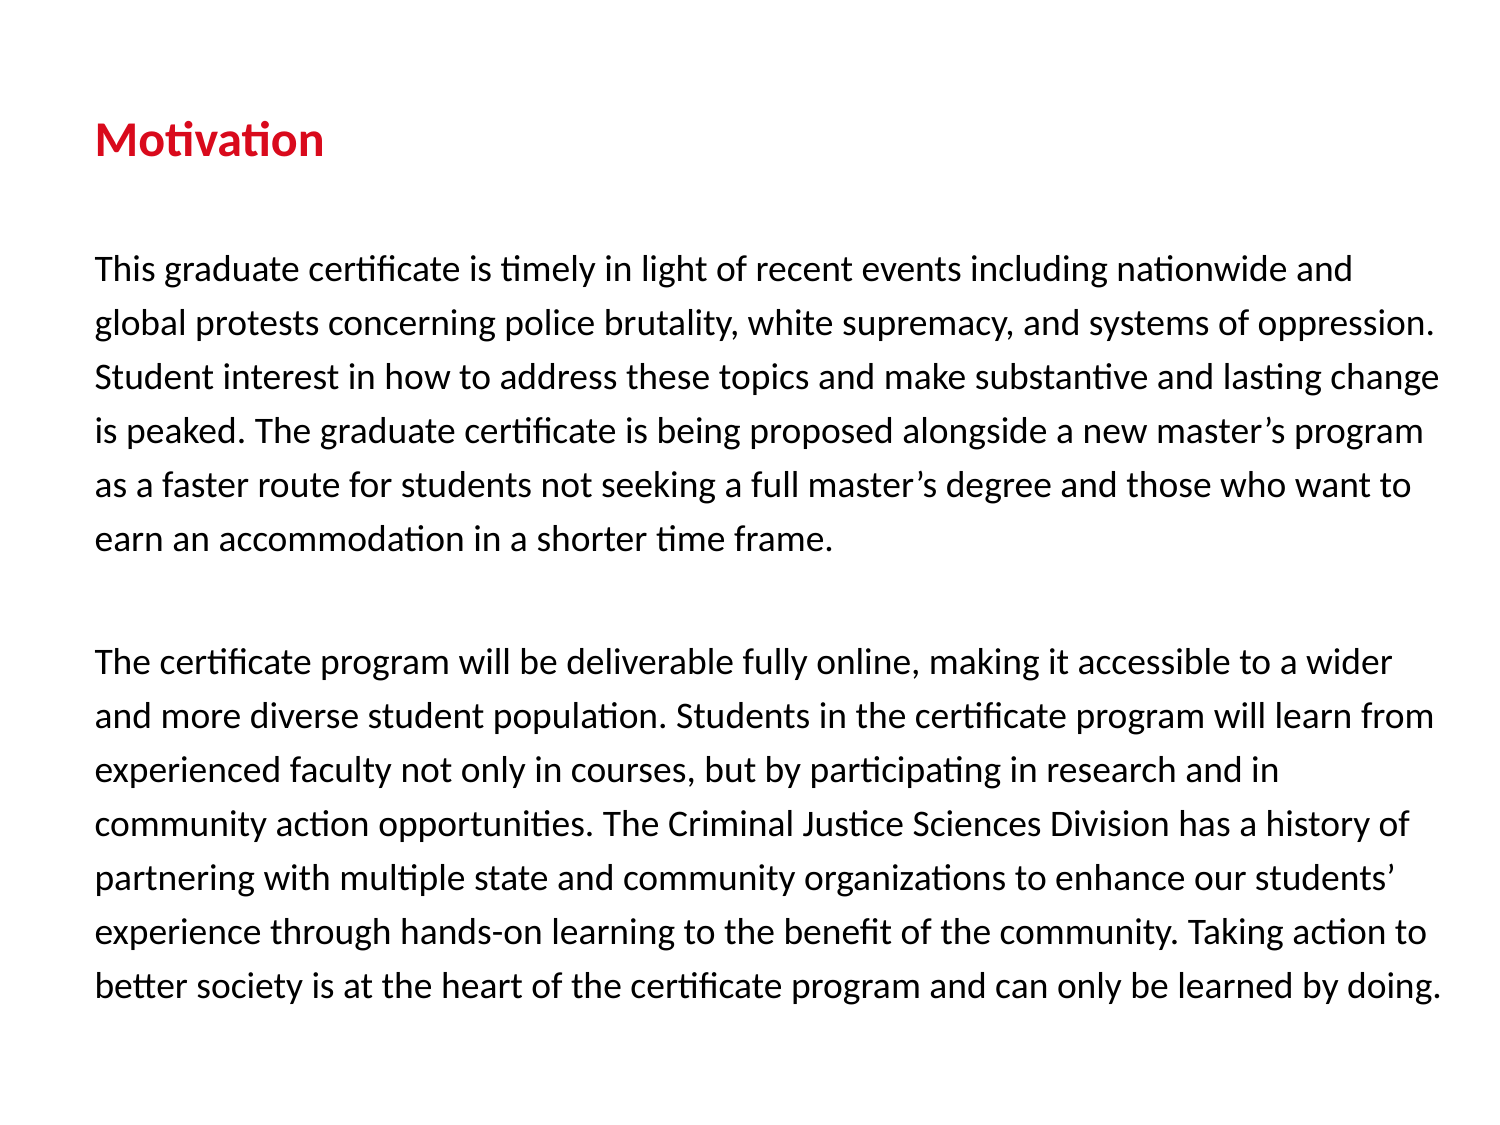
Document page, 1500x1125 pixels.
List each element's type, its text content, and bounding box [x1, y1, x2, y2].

text_box Motivation This graduate certificate is timely in light of recent events including nationwide and global protests concerning police brutality, white supremacy, and systems of oppression. Student interest in how to address these topics and make substantive and lasting change is peaked. The graduate certificate is being proposed alongside a new master’s program as a faster route for students not seeking a full master’s degree and those who want to earn an accommodation in a shorter time frame. The certificate program will be deliverable fully online, making it accessible to a wider and more diverse student population. Students in the certificate program will learn from experienced faculty not only in courses, but by participating in research and in community action opportunities. The Criminal Justice Sciences Division has a history of partnering with multiple state and community organizations to enhance our students’ experience through hands-on learning to the benefit of the community. Taking action to better society is at the heart of the certificate program and can only be learned by doing. [79, 86, 1470, 1050]
